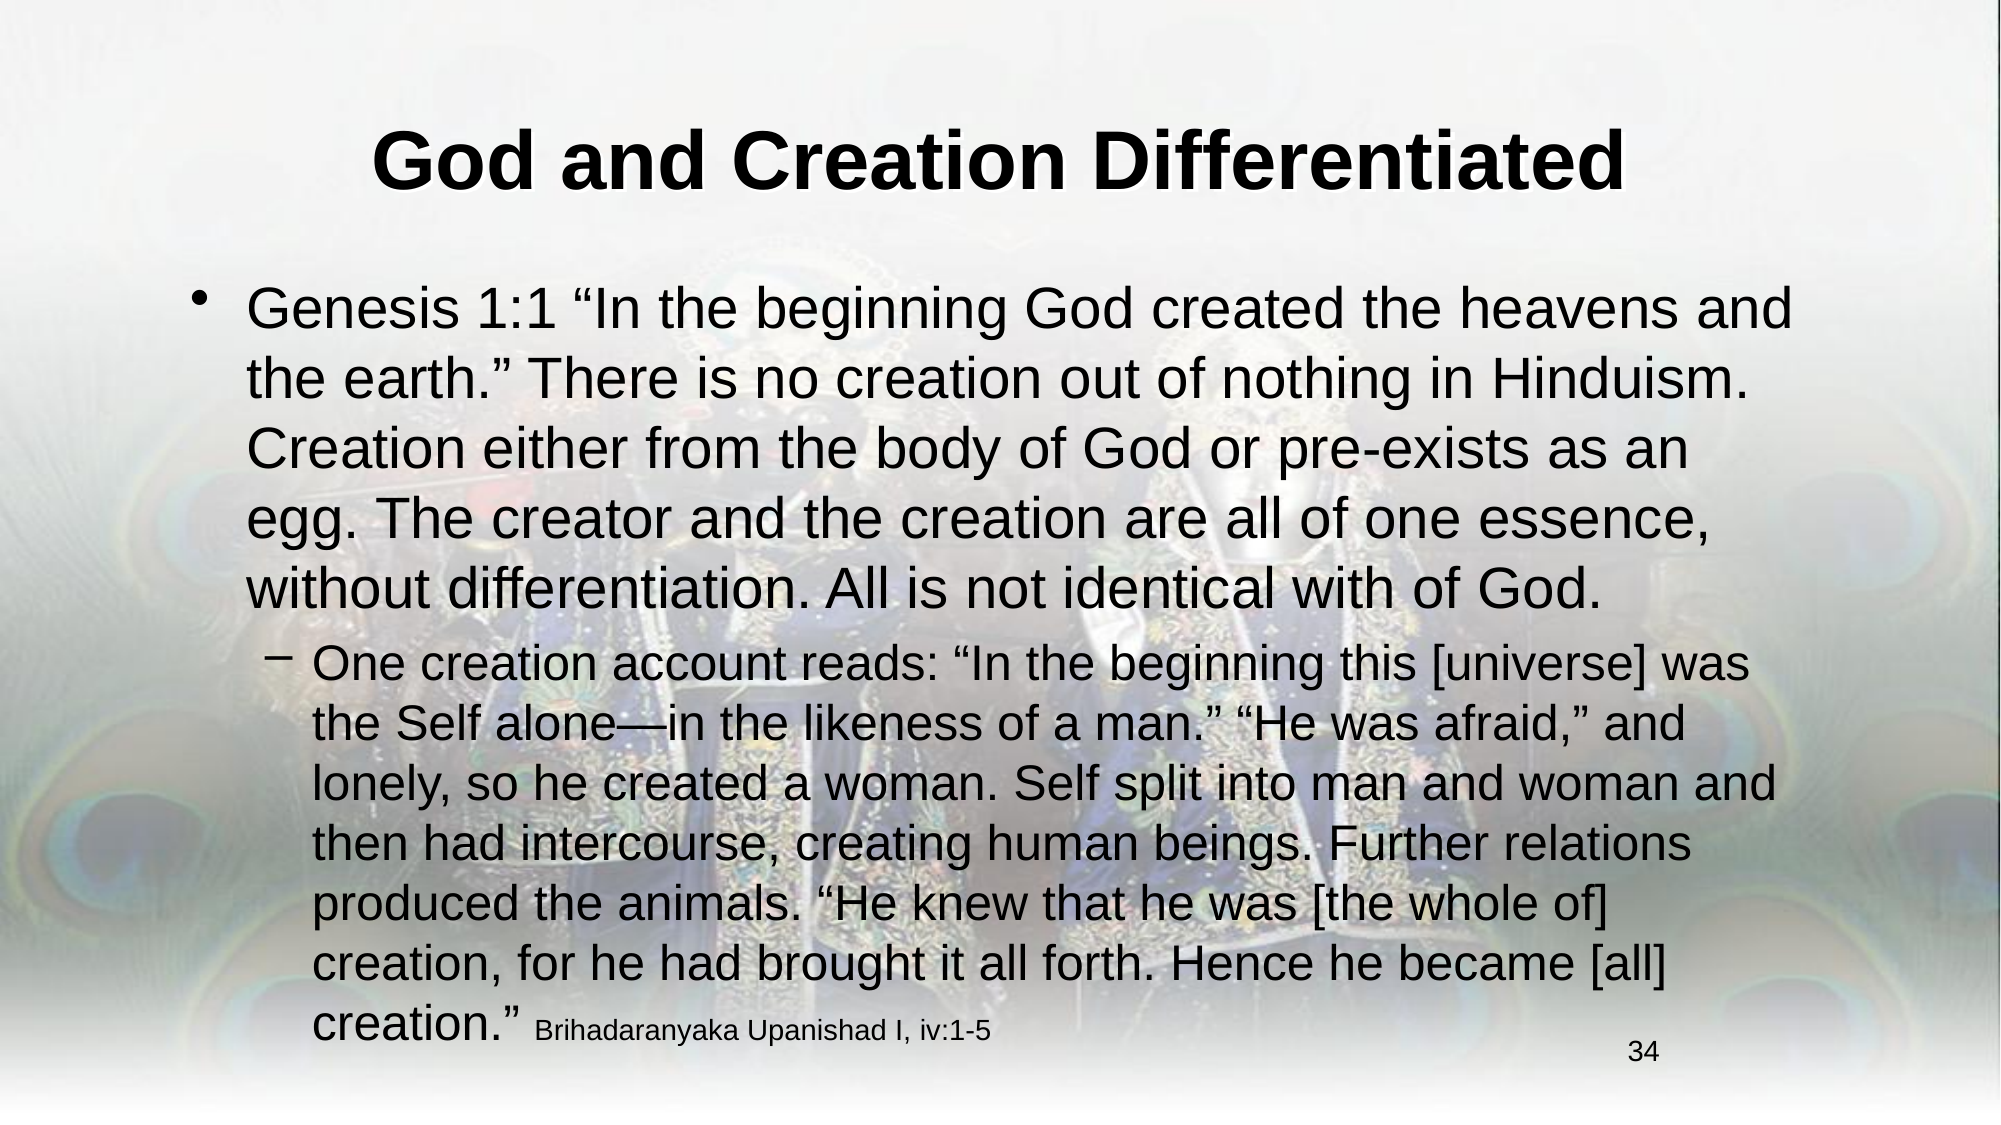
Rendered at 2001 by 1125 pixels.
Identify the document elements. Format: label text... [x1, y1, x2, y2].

picture [0, 0, 2001, 1125]
list Genesis 1:1 “In the beginning God created the heavens and the earth.” There is no creation out of nothing in Hinduism. Creation either from the body of God or pre-exists as an egg. The creator and the creation are all of one essence, without differentiation. All is not identical with of God. One creation account reads: “In the beginning this [universe] was the Self alone—in the likeness of a man.” “He was afraid,” and lonely, so he created a woman. Self split into man and woman and then had intercourse, creating human beings. Further relations produced the animals. “He knew that he was [the whole of] creation, for he had brought it all forth. Hence he became [all] creation.” Brihadaranyaka Upanishad I, iv:1-5 [174, 262, 1825, 1125]
title God and Creation Differentiated [99, 62, 1900, 250]
slide_number 34 [1574, 1024, 1676, 1103]
